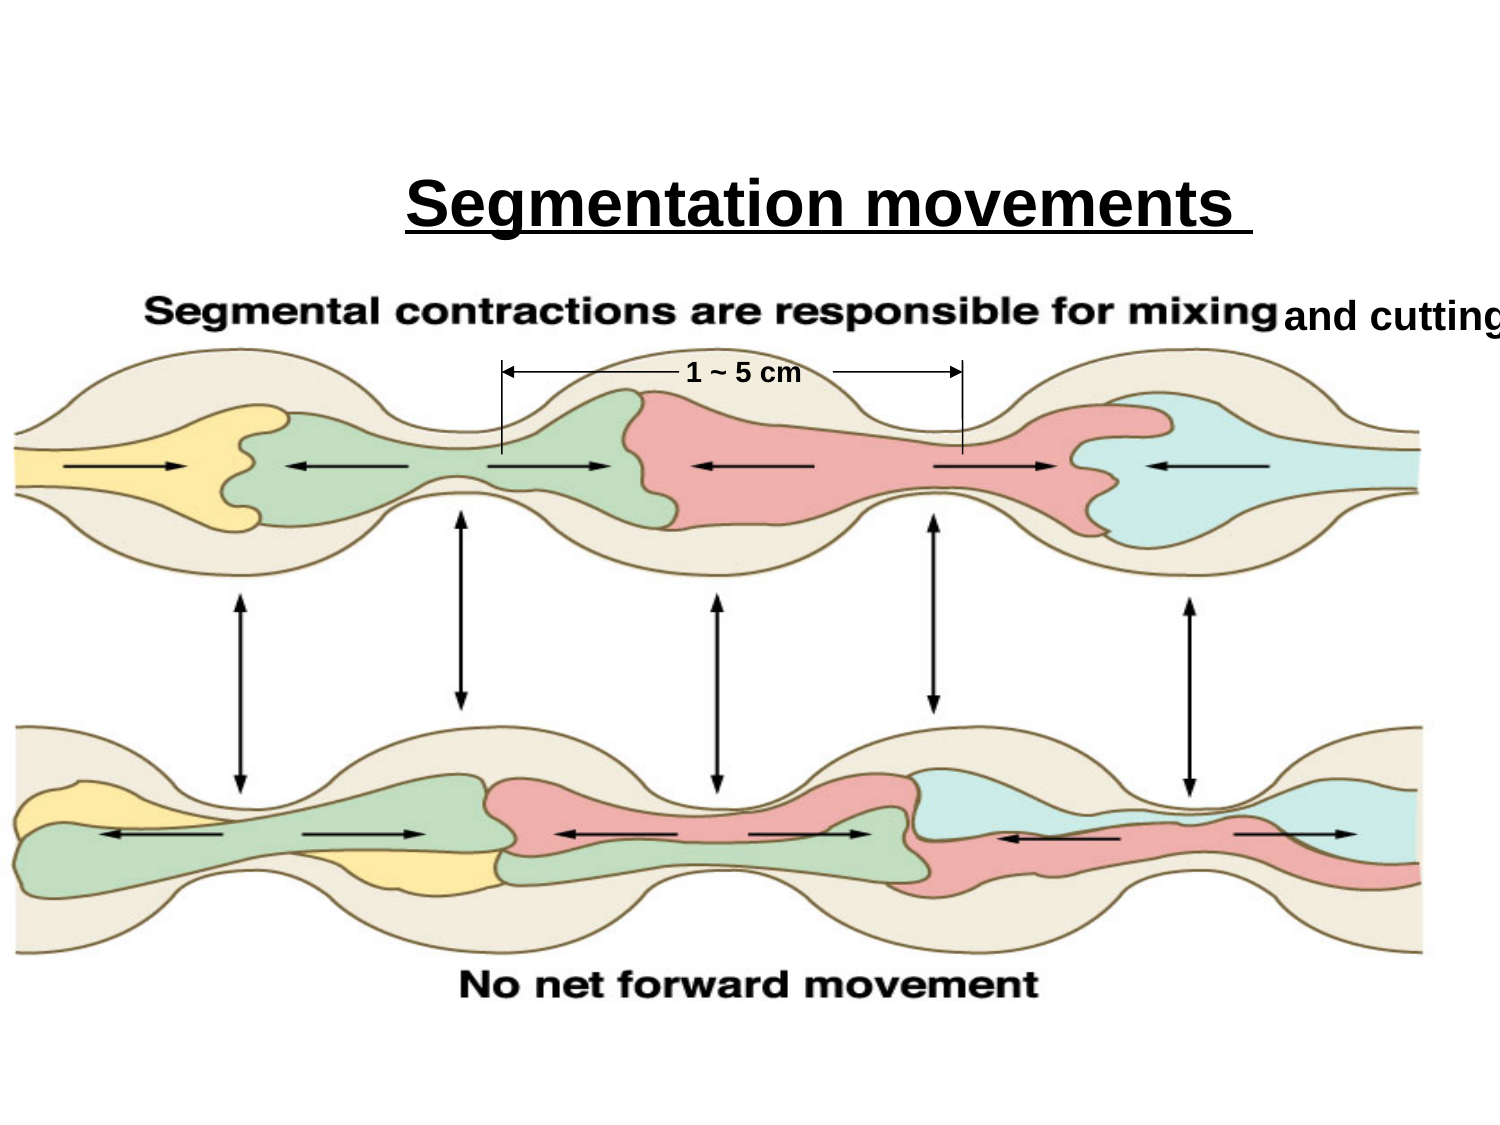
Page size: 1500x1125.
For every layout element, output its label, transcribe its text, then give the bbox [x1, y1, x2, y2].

text_box and cutting [1440, 281, 1500, 347]
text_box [0, 234, 1436, 1081]
text_box Segmentation movements [390, 152, 1269, 232]
